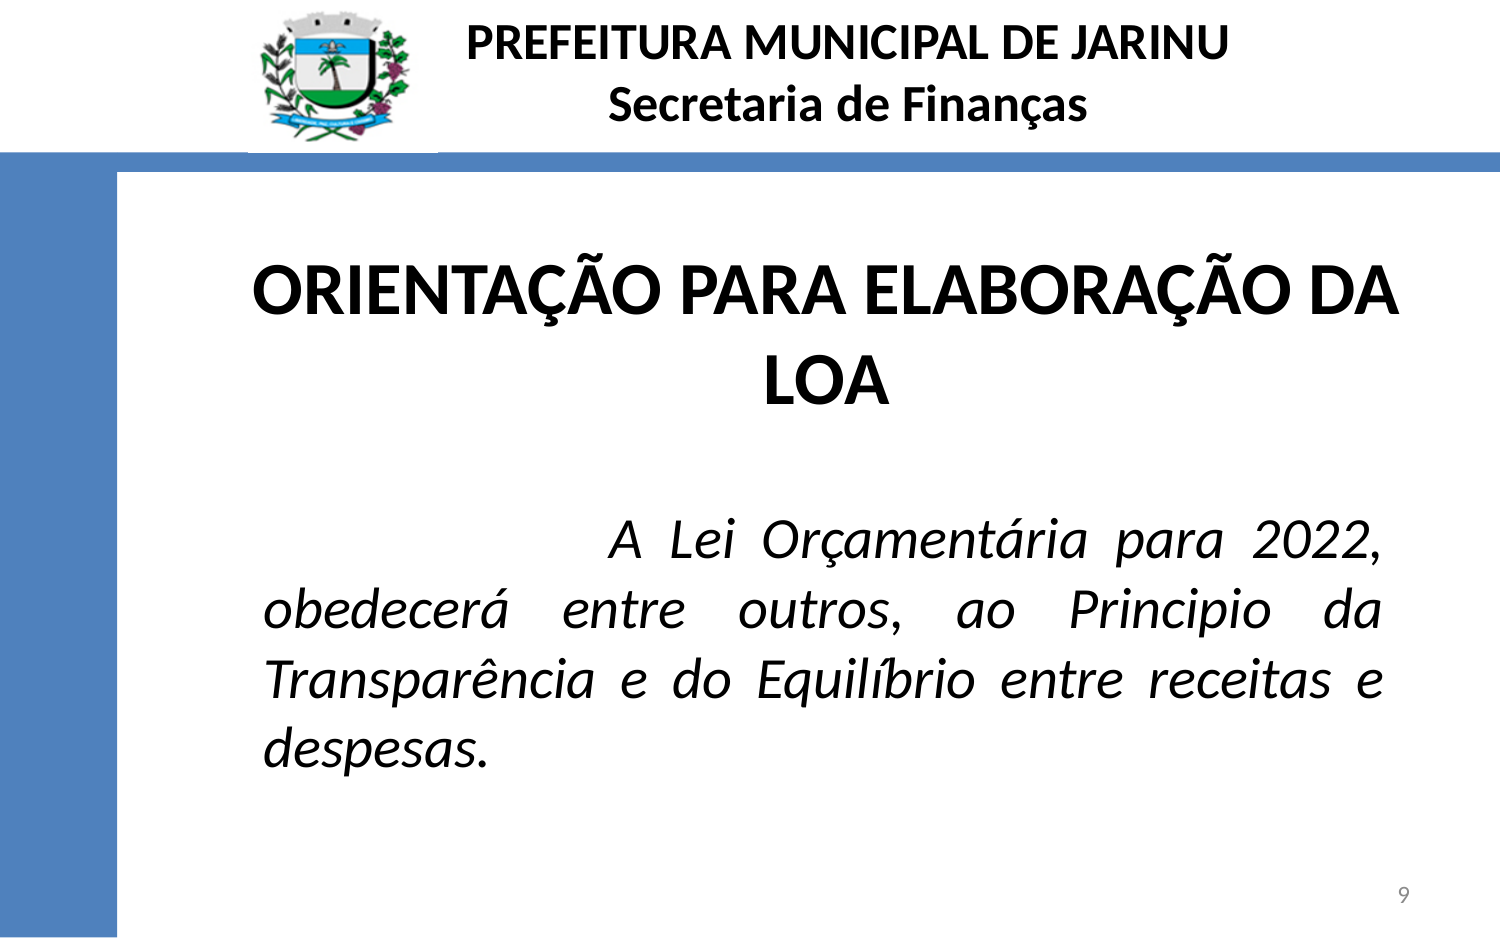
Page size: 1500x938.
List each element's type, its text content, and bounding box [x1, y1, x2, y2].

text_box ORIENTAÇÃO PARA ELABORAÇÃO DA LOA [182, 232, 1471, 428]
text_box [115, 150, 1500, 174]
text_box PREFEITURA MUNICIPAL DE JARINU Secretaria de Finanças [451, 0, 1246, 140]
slide_number 9 [1074, 868, 1425, 919]
text_box A Lei Orçamentária para 2022, obedecerá entre outros, ao Principio da Transparência e do Equilíbrio entre receitas e despesas. [248, 492, 1400, 787]
picture [248, 3, 438, 153]
text_box [0, 150, 119, 938]
